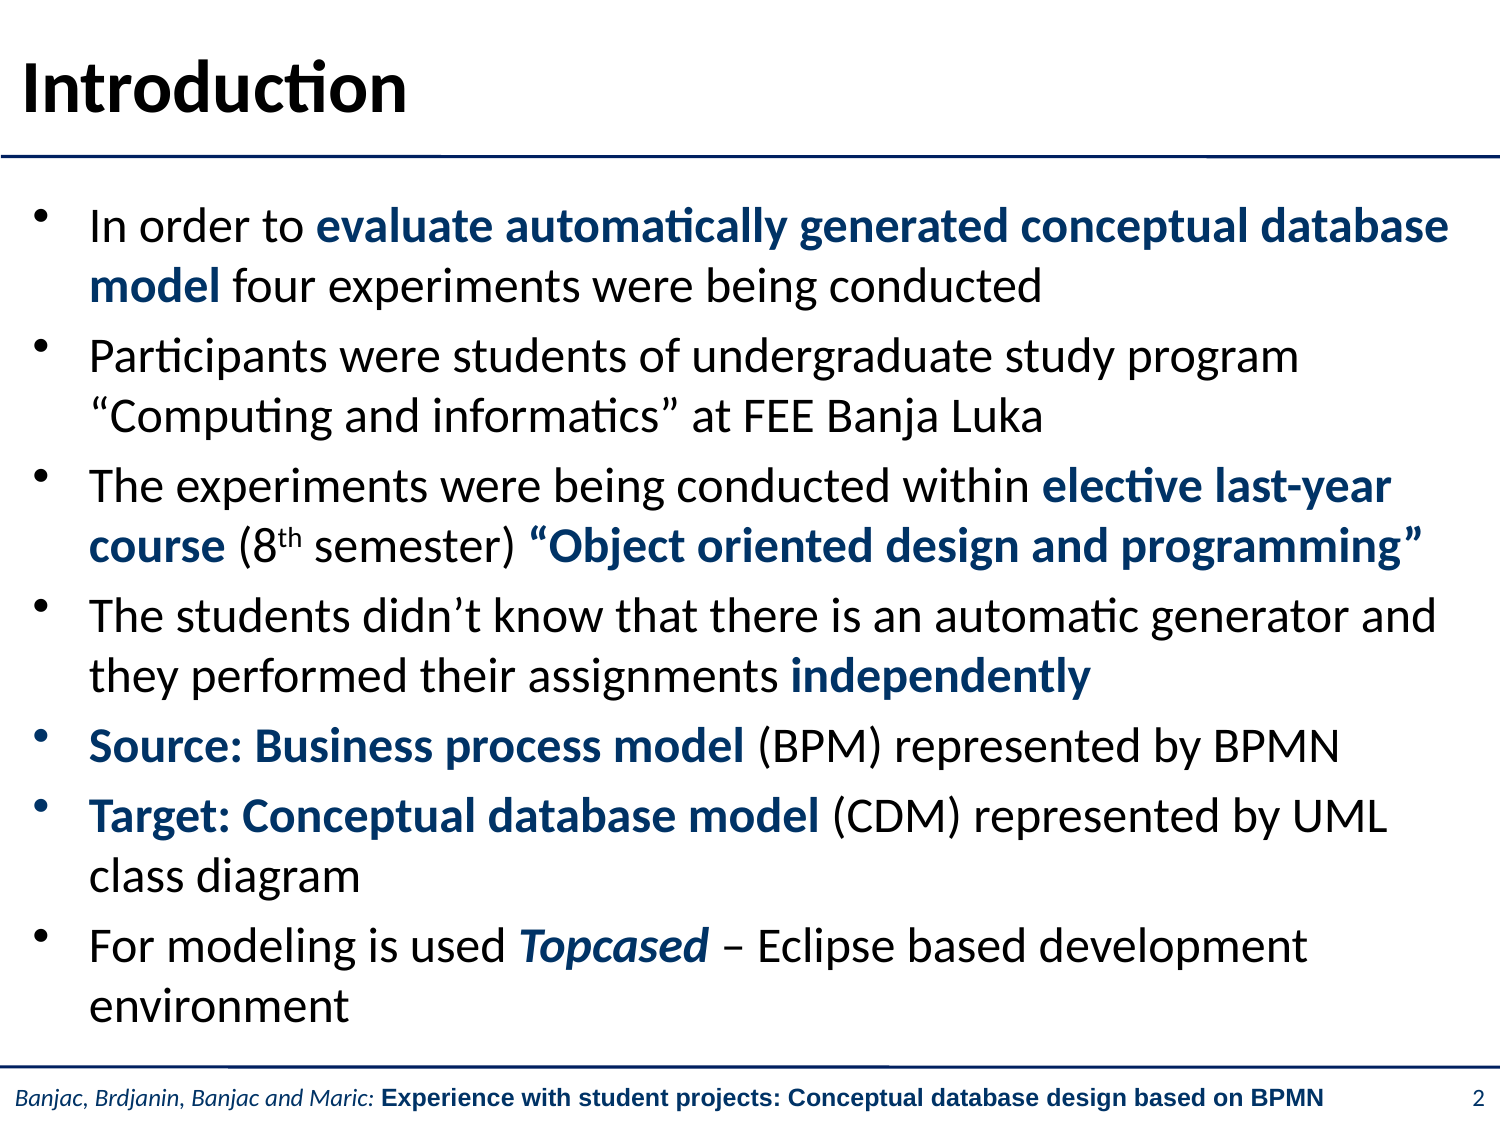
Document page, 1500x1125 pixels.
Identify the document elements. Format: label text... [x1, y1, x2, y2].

slide_number 2 [1428, 1067, 1500, 1125]
title Introduction [5, 23, 1471, 141]
list In order to evaluate automatically generated conceptual database model four experiments were being conducted Participants were students of undergraduate study program “Computing and informatics” at FEE Banja Luka The experiments were being conducted within elective last-year course (8th semester) “Object oriented design and programming” The students didn’t know that there is an automatic generator and they performed their assignments independently Source: Business process model (BPM) represented by BPMN Target: Conceptual database model (CDM) represented by UML class diagram For modeling is used Topcased – Eclipse based development environment [17, 184, 1477, 1053]
